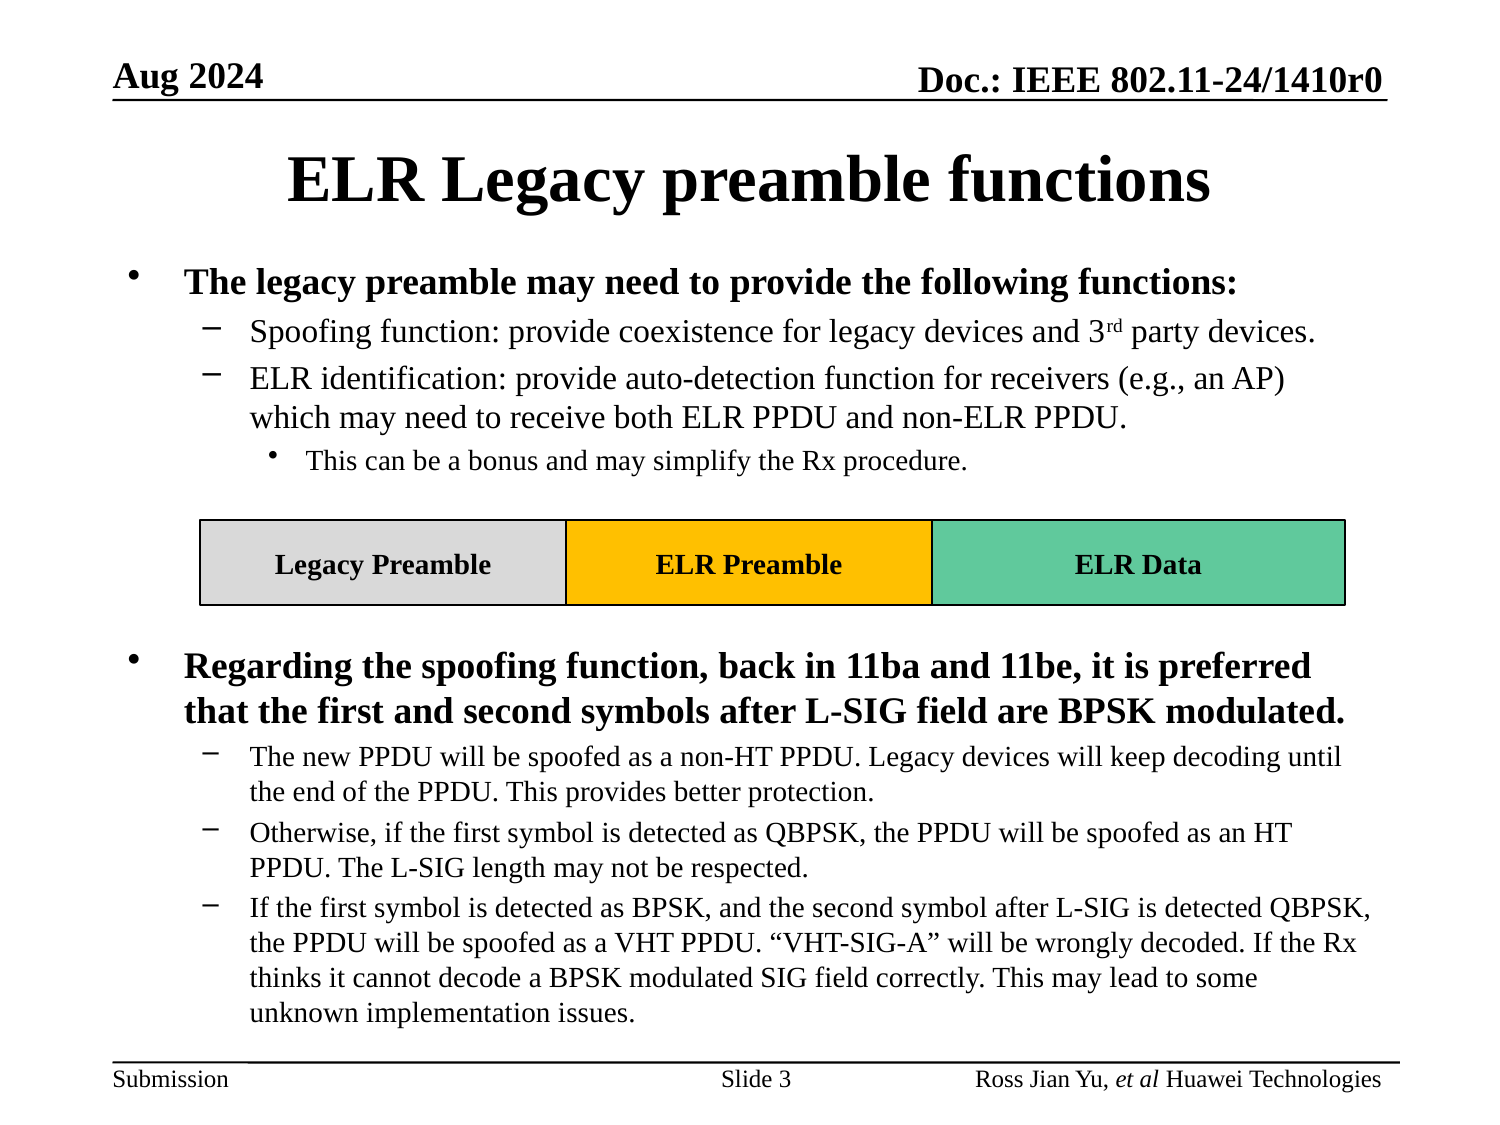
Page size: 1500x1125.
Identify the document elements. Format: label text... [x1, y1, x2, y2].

slide_number Slide 3 [712, 1061, 800, 1093]
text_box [199, 519, 1345, 606]
title ELR Legacy preamble functions [112, 112, 1388, 238]
list The legacy preamble may need to provide the following functions: Spoofing function: provide coexistence for legacy devices and 3rd party devices. ELR identification: provide auto-detection function for receivers (e.g., an AP) which may need to receive both ELR PPDU and non-ELR PPDU. This can be a bonus and may simplify the Rx procedure. Regarding the spoofing function, back in 11ba and 11be, it is preferred that the first and second symbols after L-SIG field are BPSK modulated. The new PPDU will be spoofed as a non-HT PPDU. Legacy devices will keep decoding until the end of the PPDU. This provides better protection. Otherwise, if the first symbol is detected as QBPSK, the PPDU will be spoofed as an HT PPDU. The L-SIG length may not be respected. If the first symbol is detected as BPSK, and the second symbol after L-SIG is detected QBPSK, the PPDU will be spoofed as a VHT PPDU. “VHT-SIG-A” will be wrongly decoded. If the Rx thinks it cannot decode a BPSK modulated SIG field correctly. This may lead to some unknown implementation issues. [112, 249, 1388, 488]
